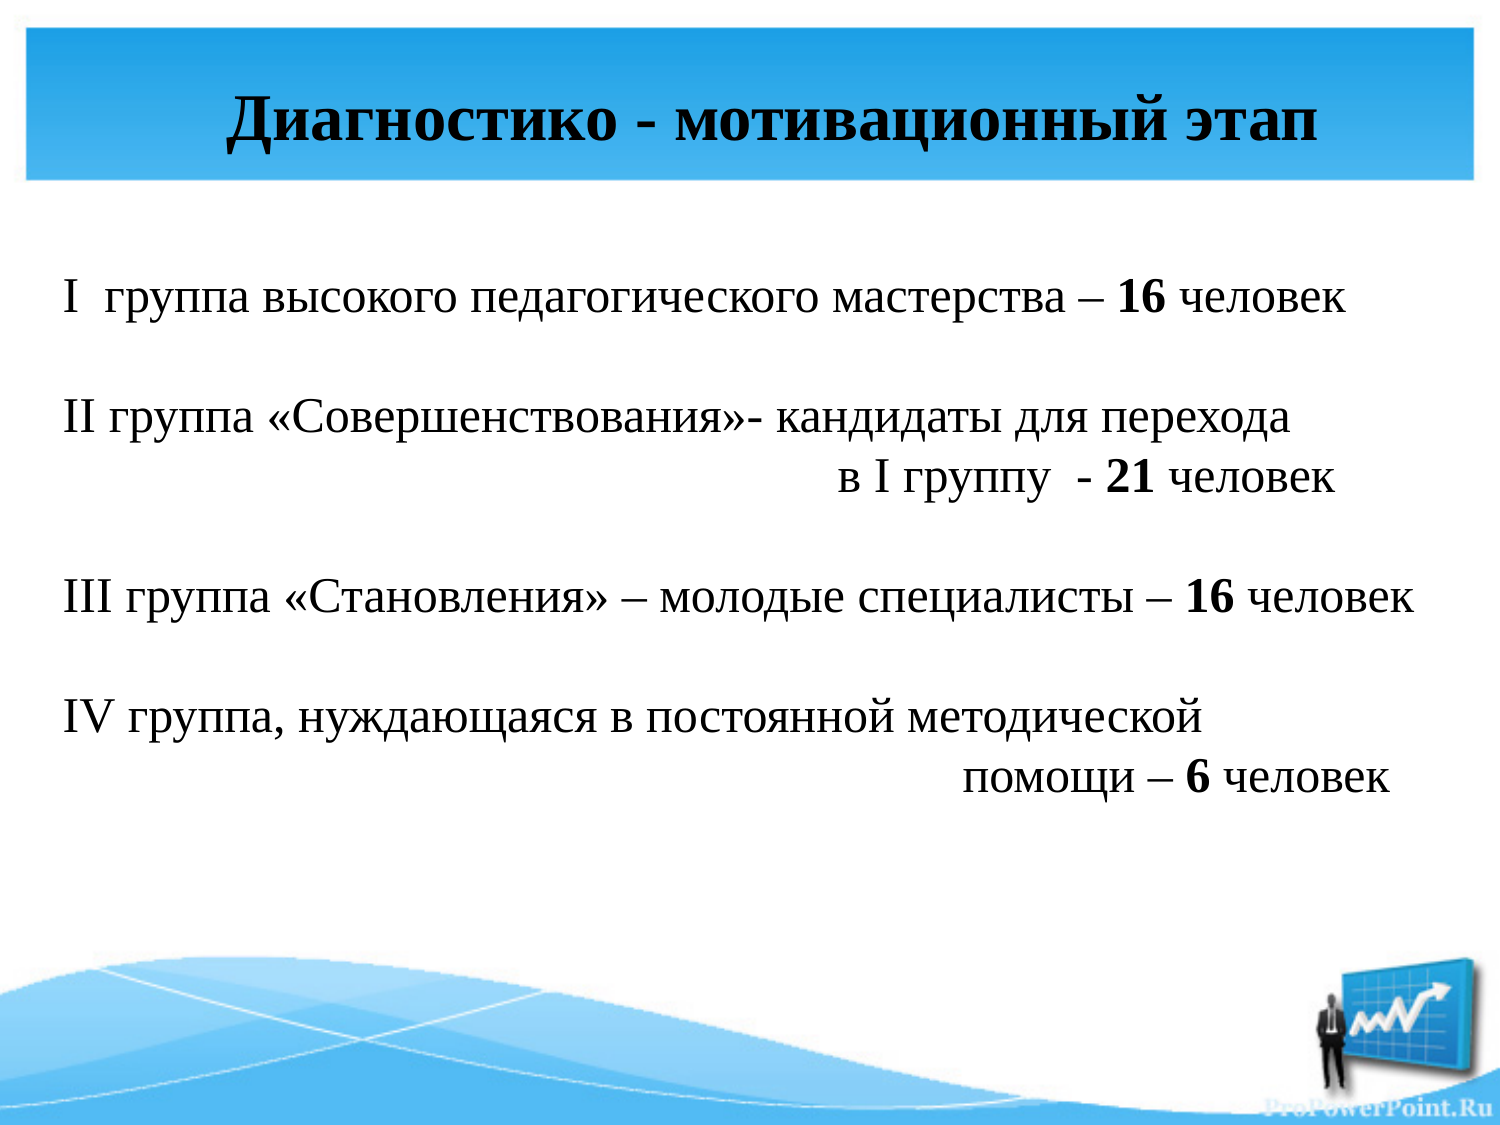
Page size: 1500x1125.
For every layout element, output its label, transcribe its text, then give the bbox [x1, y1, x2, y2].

text_box I группа высокого педагогического мастерства – 16 человек II группа «Совершенствования»- кандидаты для перехода в I группу - 21 человек III группа «Становления» – молодые специалисты – 16 человек IV группа, нуждающаяся в постоянной методической помощи – 6 человек [48, 255, 1430, 811]
picture [0, 0, 1500, 1125]
text_box Диагностико - мотивационный этап [211, 66, 1336, 161]
